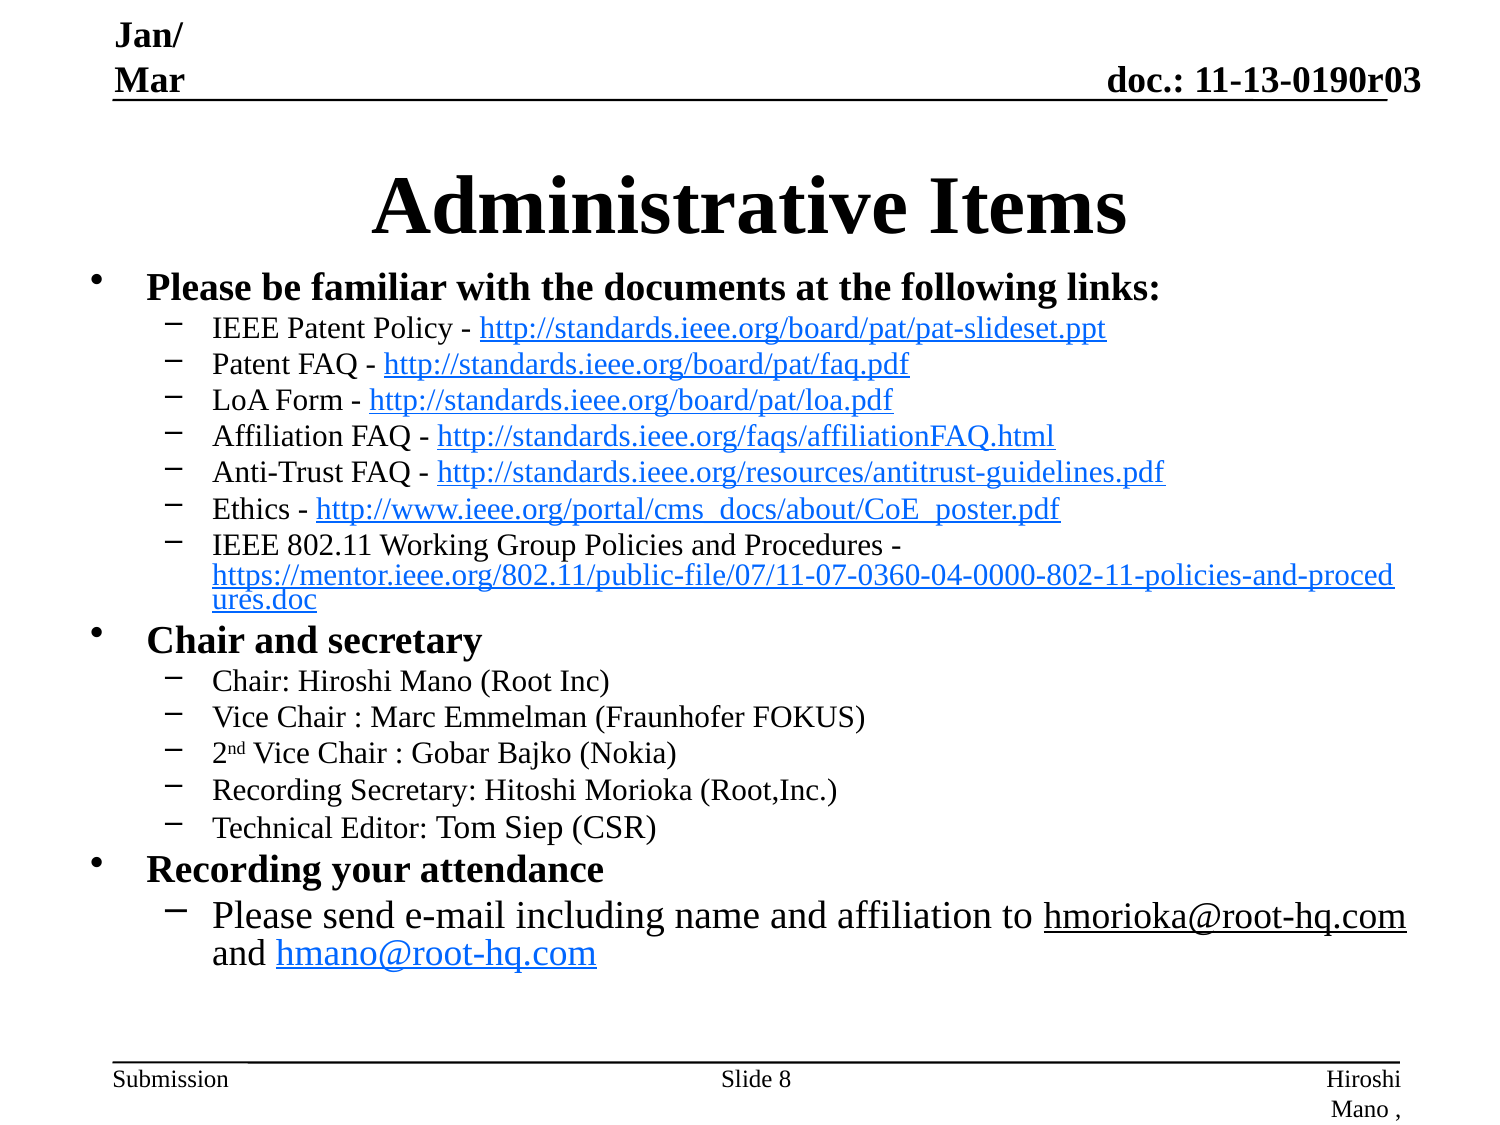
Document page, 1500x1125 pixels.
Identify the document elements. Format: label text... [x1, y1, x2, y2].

slide_number Slide 8 [712, 1061, 800, 1093]
footer Hiroshi Mano , ATRD Root,Lab [1324, 1061, 1402, 1093]
slide_number Jan/Mar [114, 54, 224, 101]
title Administrative Items [112, 112, 1388, 262]
list Please be familiar with the documents at the following links: IEEE Patent Policy - http://standards.ieee.org/board/pat/pat-slideset.ppt Patent FAQ - http://standards.ieee.org/board/pat/faq.pdf LoA Form - http://standards.ieee.org/board/pat/loa.pdf Affiliation FAQ - http://standards.ieee.org/faqs/affiliationFAQ.html Anti-Trust FAQ - http://standards.ieee.org/resources/antitrust-guidelines.pdf Ethics - http://www.ieee.org/portal/cms_docs/about/CoE_poster.pdf IEEE 802.11 Working Group Policies and Procedures - https://mentor.ieee.org/802.11/public-file/07/11-07-0360-04-0000-802-11-policies-and-procedures.doc Chair and secretary Chair: Hiroshi Mano (Root Inc) Vice Chair : Marc Emmelman (Fraunhofer FOKUS) 2nd Vice Chair : Gobar Bajko (Nokia) Recording Secretary: Hitoshi Morioka (Root,Inc.) Technical Editor: Tom Siep (CSR) Recording your attendance Please send e-mail including name and affiliation to hmorioka@root-hq.com and hmano@root-hq.com [74, 262, 1426, 1063]
